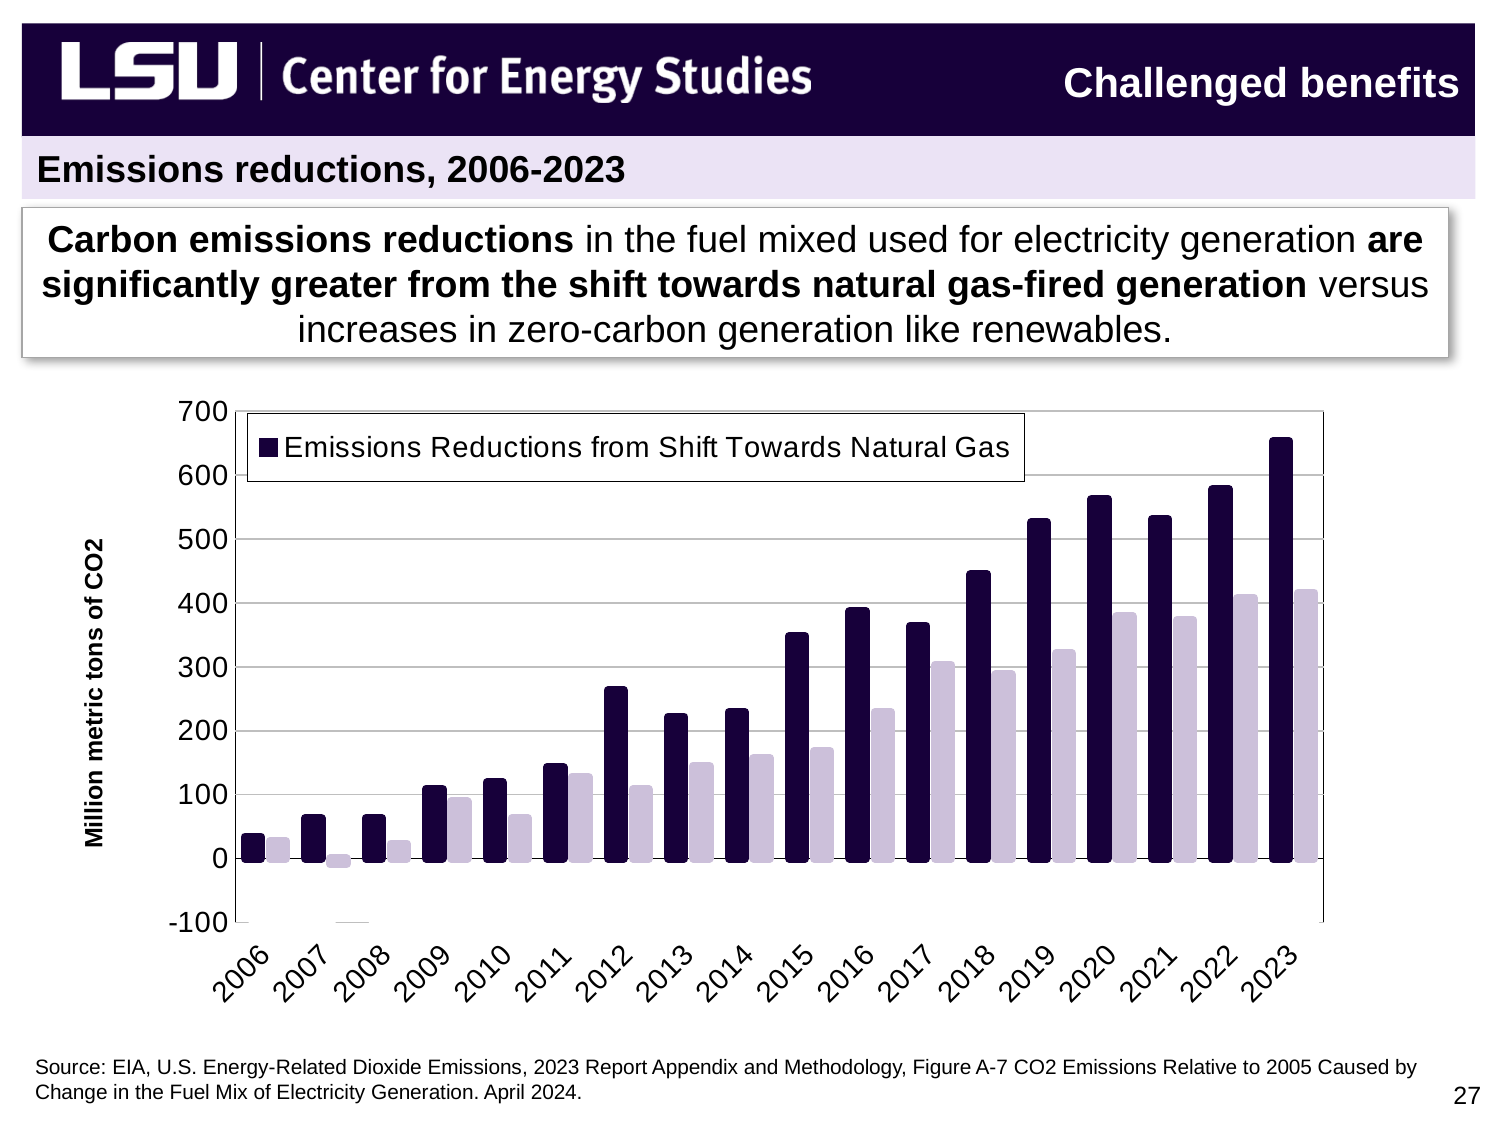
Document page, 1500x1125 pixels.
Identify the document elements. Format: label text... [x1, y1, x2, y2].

text_box Challenged benefits [20, 21, 1477, 134]
picture [61, 42, 811, 104]
slide_number 27 [1146, 1065, 1497, 1125]
text_box Source: EIA, U.S. Energy-Related Dioxide Emissions, 2023 Report Appendix and Methodology, Figure A-7 CO2 Emissions Relative to 2005 Caused by Change in the Fuel Mix of Electricity Generation. April 2024. [20, 1046, 138, 1112]
text_box Carbon emissions reductions in the fuel mixed used for electricity generation are significantly greater from the shift towards natural gas-fired generation versus increases in zero-carbon generation like renewables. [21, 207, 1449, 358]
text_box Source: EIA, U.S. Energy-Related Dioxide Emissions, 2023 Report Appendix and Methodology, Figure A-7 CO2 Emissions Relative to 2005 Caused by Change in the Fuel Mix of Electricity Generation. April 2024. [1354, 1046, 1472, 1112]
text_box Emissions reductions, 2006-2023 [20, 134, 1477, 201]
text_box Million metric tons of CO2 [69, 445, 115, 942]
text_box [143, 379, 1349, 1113]
